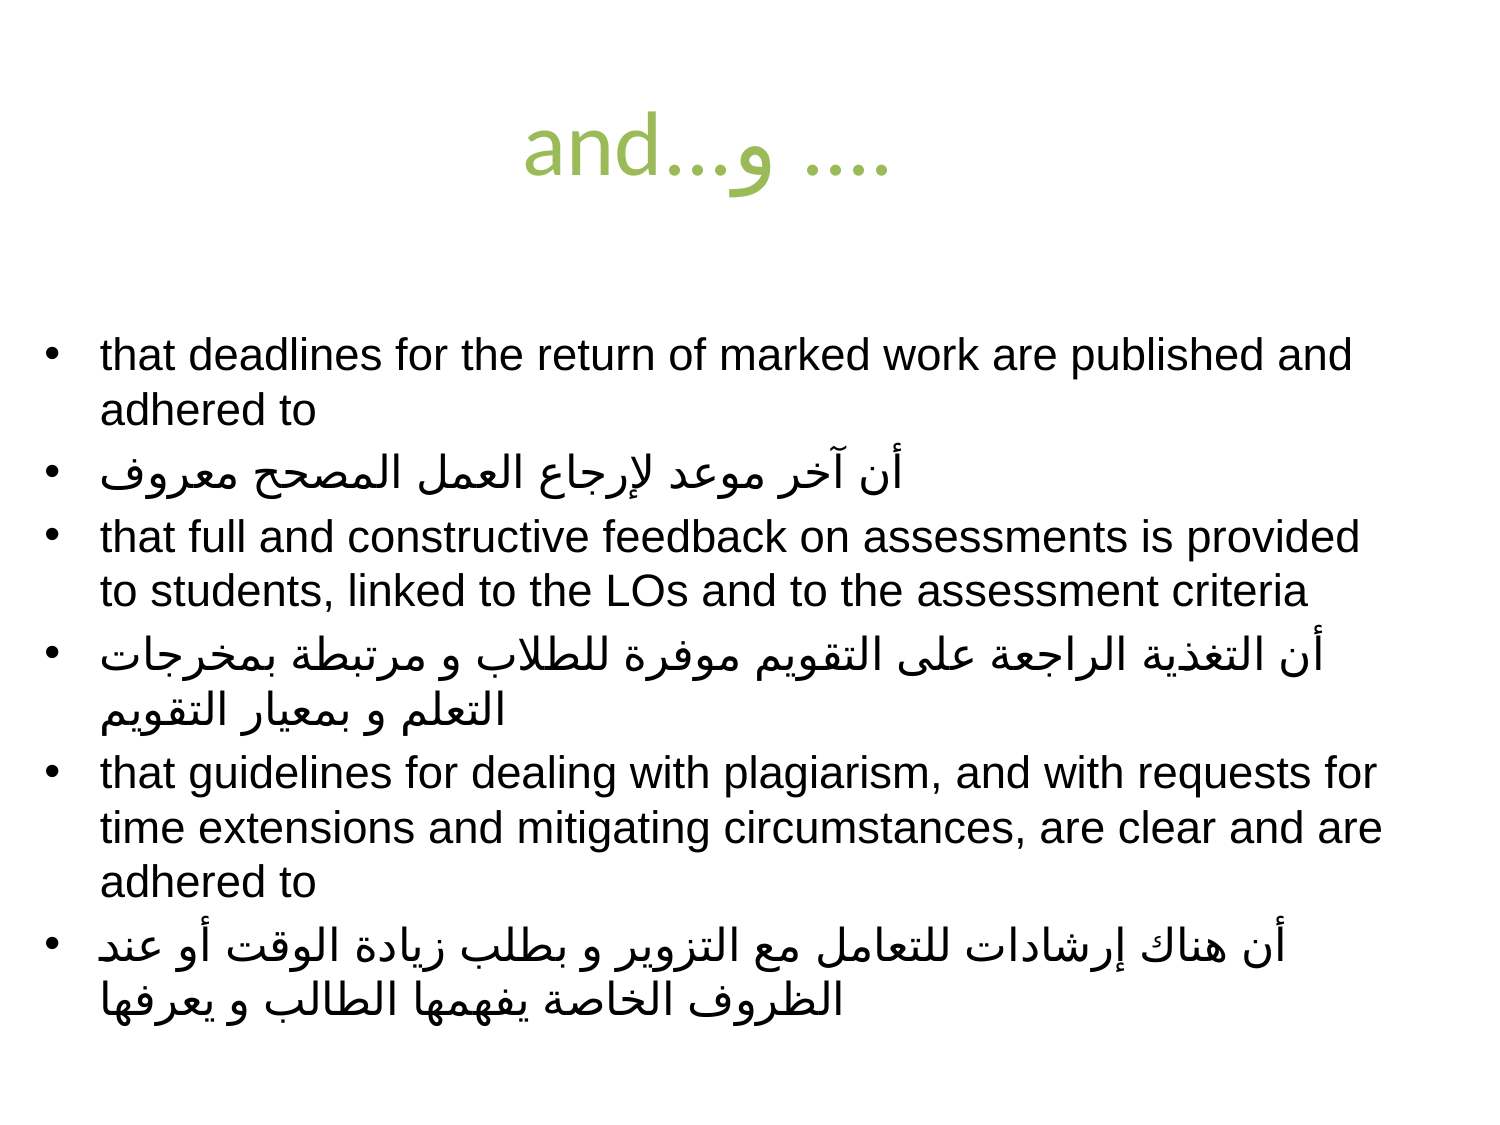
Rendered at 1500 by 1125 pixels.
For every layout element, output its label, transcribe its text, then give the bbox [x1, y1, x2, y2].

title and...و .... [75, 45, 1425, 233]
list that deadlines for the return of marked work are published and adhered to أن آخر موعد لإرجاع العمل المصحح معروف that full and constructive feedback on assessments is provided to students, linked to the LOs and to the assessment criteria أن التغذية الراجعة على التقويم موفرة للطلاب و مرتبطة بمخرجات التعلم و بمعيار التقويم that guidelines for dealing with plagiarism, and with requests for time extensions and mitigating circumstances, are clear and are adhered to أن هناك إرشادات للتعامل مع التزوير و بطلب زيادة الوقت أو عند الظروف الخاصة يفهمها الطالب و يعرفها [29, 317, 1425, 1038]
